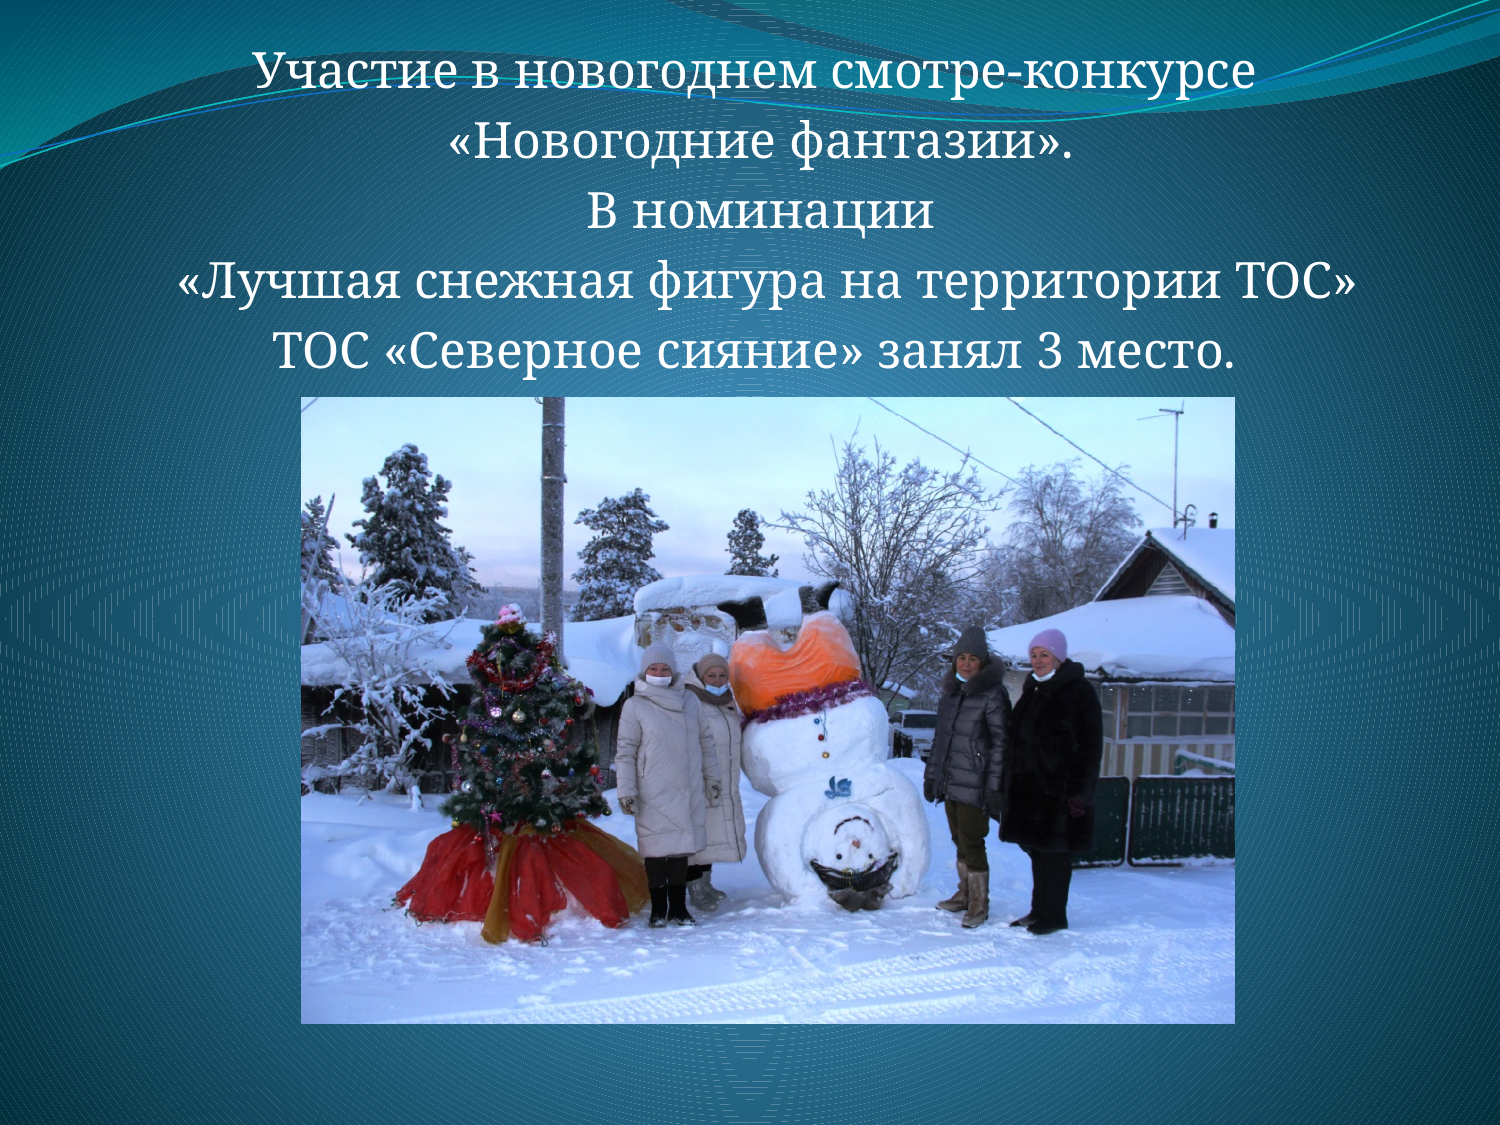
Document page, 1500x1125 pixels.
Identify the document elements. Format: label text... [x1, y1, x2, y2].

list Участие в новогоднем смотре-конкурсе «Новогодние фантазии». В номинации «Лучшая снежная фигура на территории ТОС» ТОС «Северное сияние» занял 3 место. [75, 30, 1425, 1035]
picture [300, 396, 1235, 1024]
